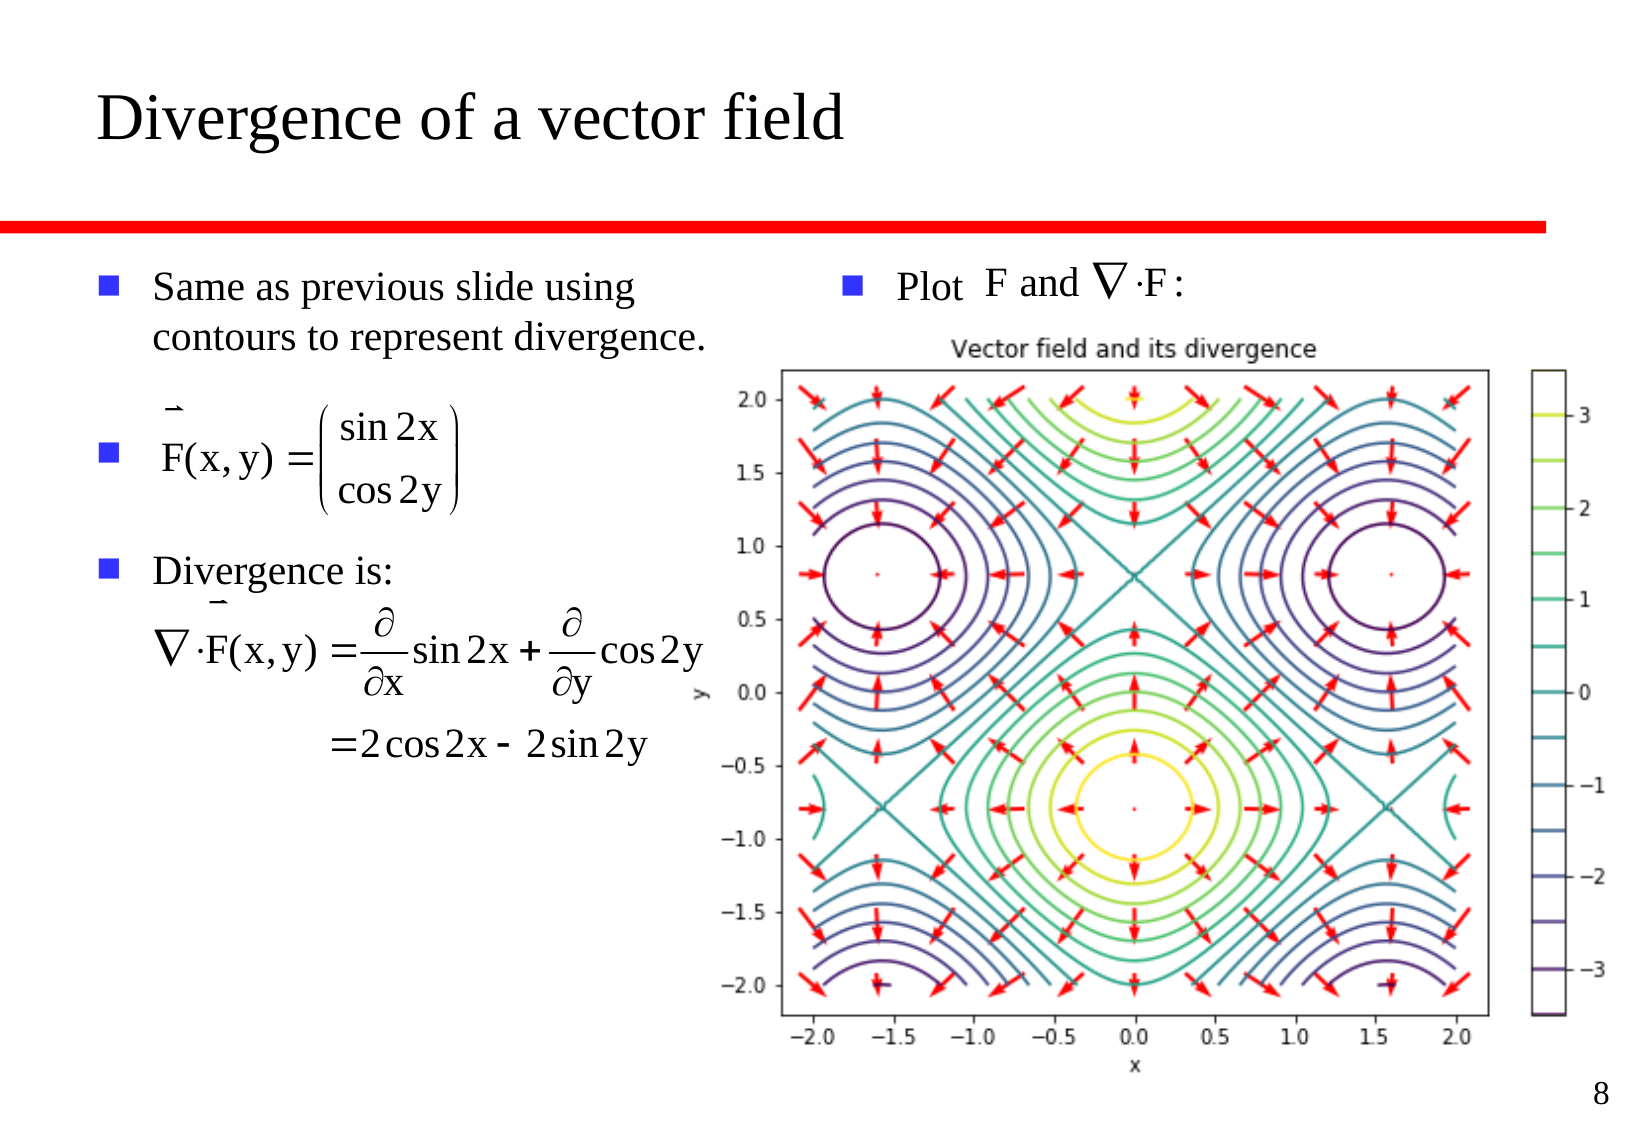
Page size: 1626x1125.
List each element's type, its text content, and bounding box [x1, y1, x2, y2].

picture [667, 322, 1621, 1090]
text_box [157, 399, 467, 522]
text_box 8 [1245, 1092, 1625, 1124]
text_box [151, 599, 709, 772]
list Plot [824, 251, 1544, 320]
title Divergence of a vector field [80, 18, 1544, 207]
list Same as previous slide using contours to represent divergence. Divergence is: [80, 251, 801, 1095]
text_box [980, 254, 1186, 312]
